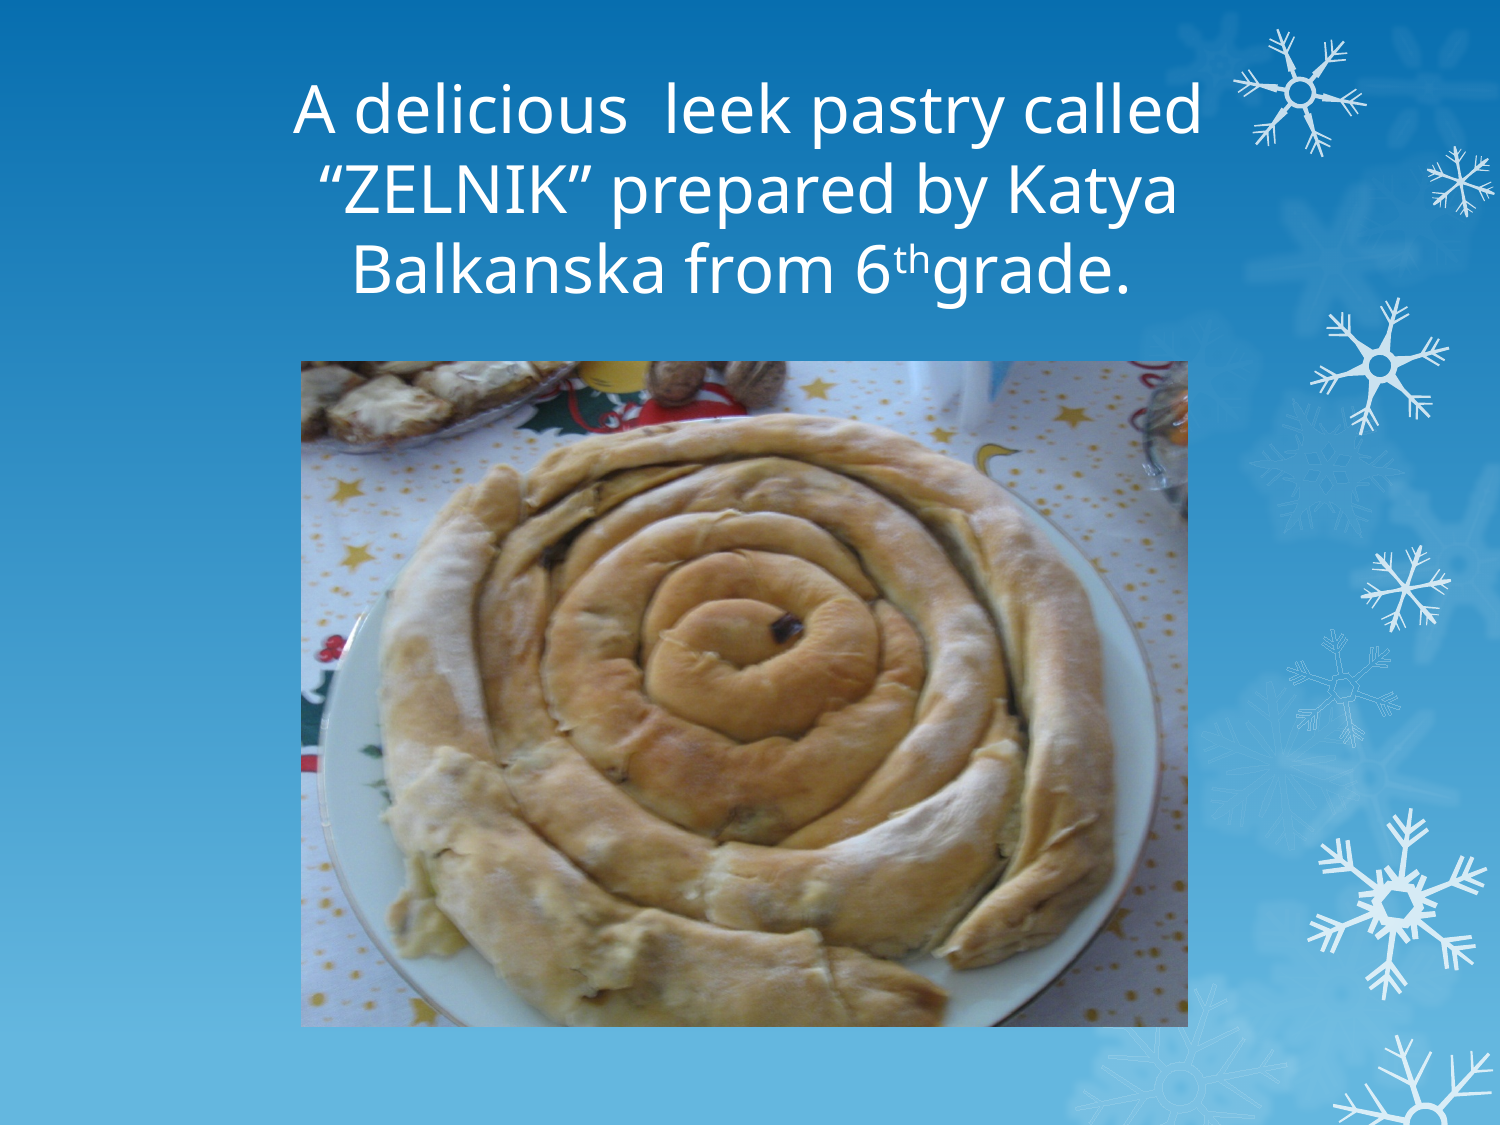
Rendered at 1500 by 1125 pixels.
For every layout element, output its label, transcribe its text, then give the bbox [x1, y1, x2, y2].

title A delicious leek pastry called “ZELNIK” prepared by Katya Balkanska from 6thgrade. [165, 110, 1335, 263]
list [300, 361, 1189, 1027]
